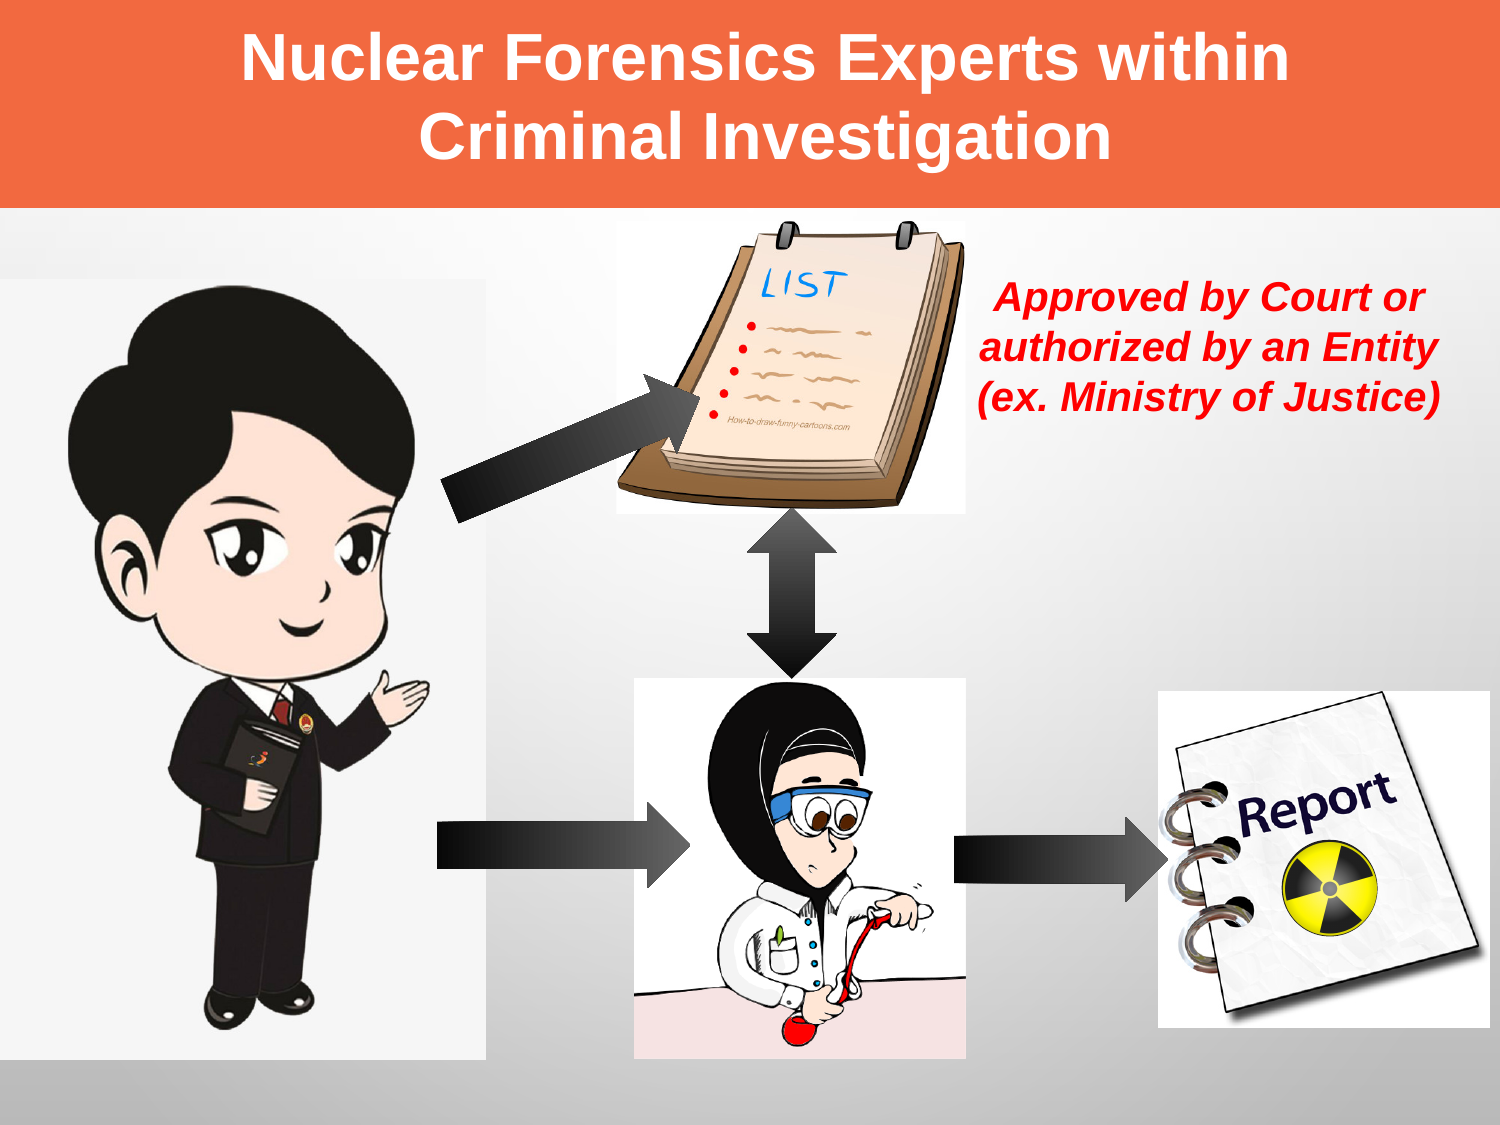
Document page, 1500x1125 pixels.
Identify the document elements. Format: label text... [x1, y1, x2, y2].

text_box [970, 816, 1152, 903]
text_box [490, 409, 610, 511]
picture [0, 208, 1500, 1125]
text_box [490, 821, 628, 869]
text_box Nuclear Forensics Experts within Criminal Investigation [178, 5, 1355, 181]
text_box [0, 0, 1500, 208]
text_box [746, 523, 837, 676]
text_box Approved by Court or authorized by an Entity (ex. Ministry of Justice) [971, 262, 1457, 428]
